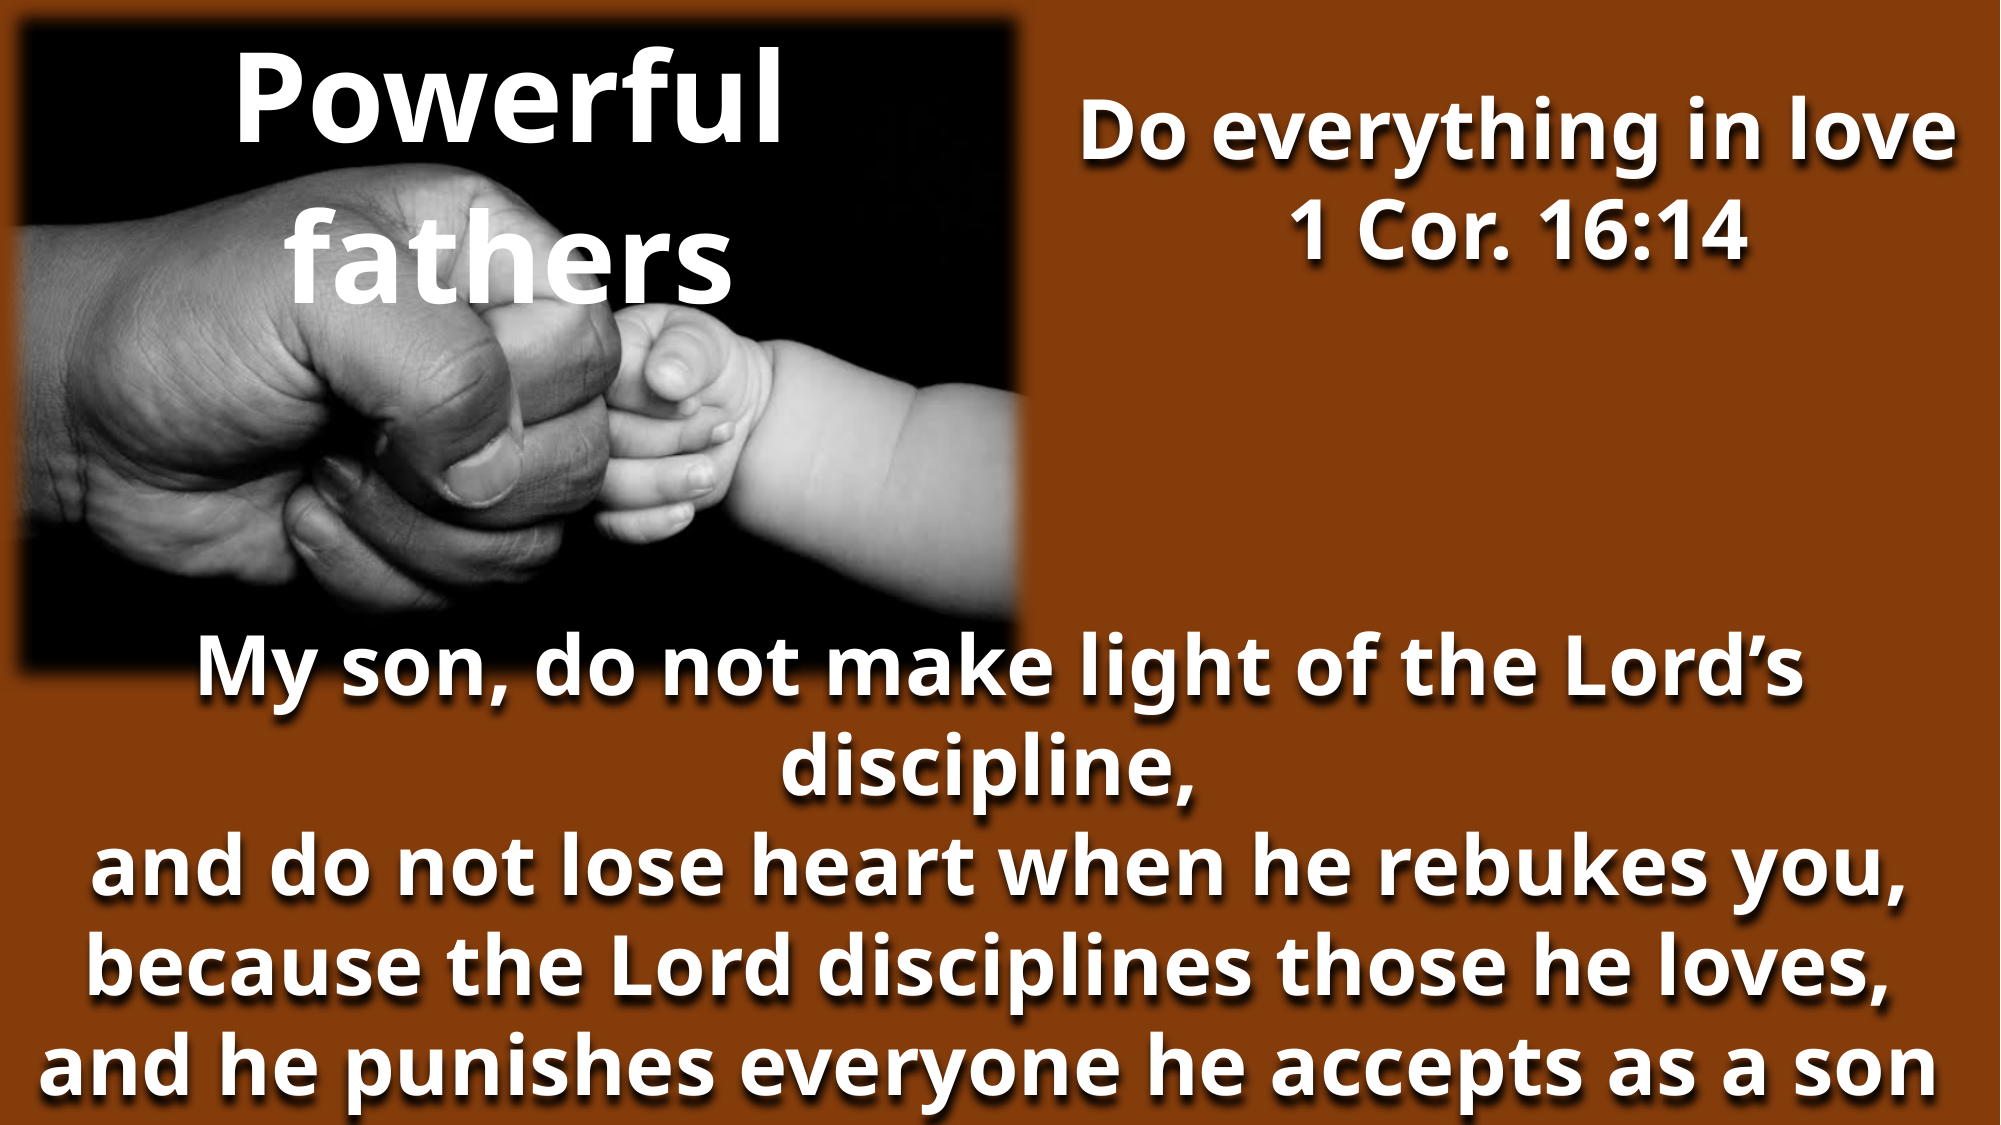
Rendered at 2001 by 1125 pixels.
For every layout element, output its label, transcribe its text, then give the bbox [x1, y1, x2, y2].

text_box Do everything in love 1 Cor. 16:14 [1036, 68, 2000, 284]
picture [0, 0, 1036, 693]
text_box My son, do not make light of the Lord’s discipline, and do not lose heart when he rebukes you, because the Lord disciplines those he loves, and he punishes everyone he accepts as a son Hebrews 12:6 [0, 604, 2000, 1125]
